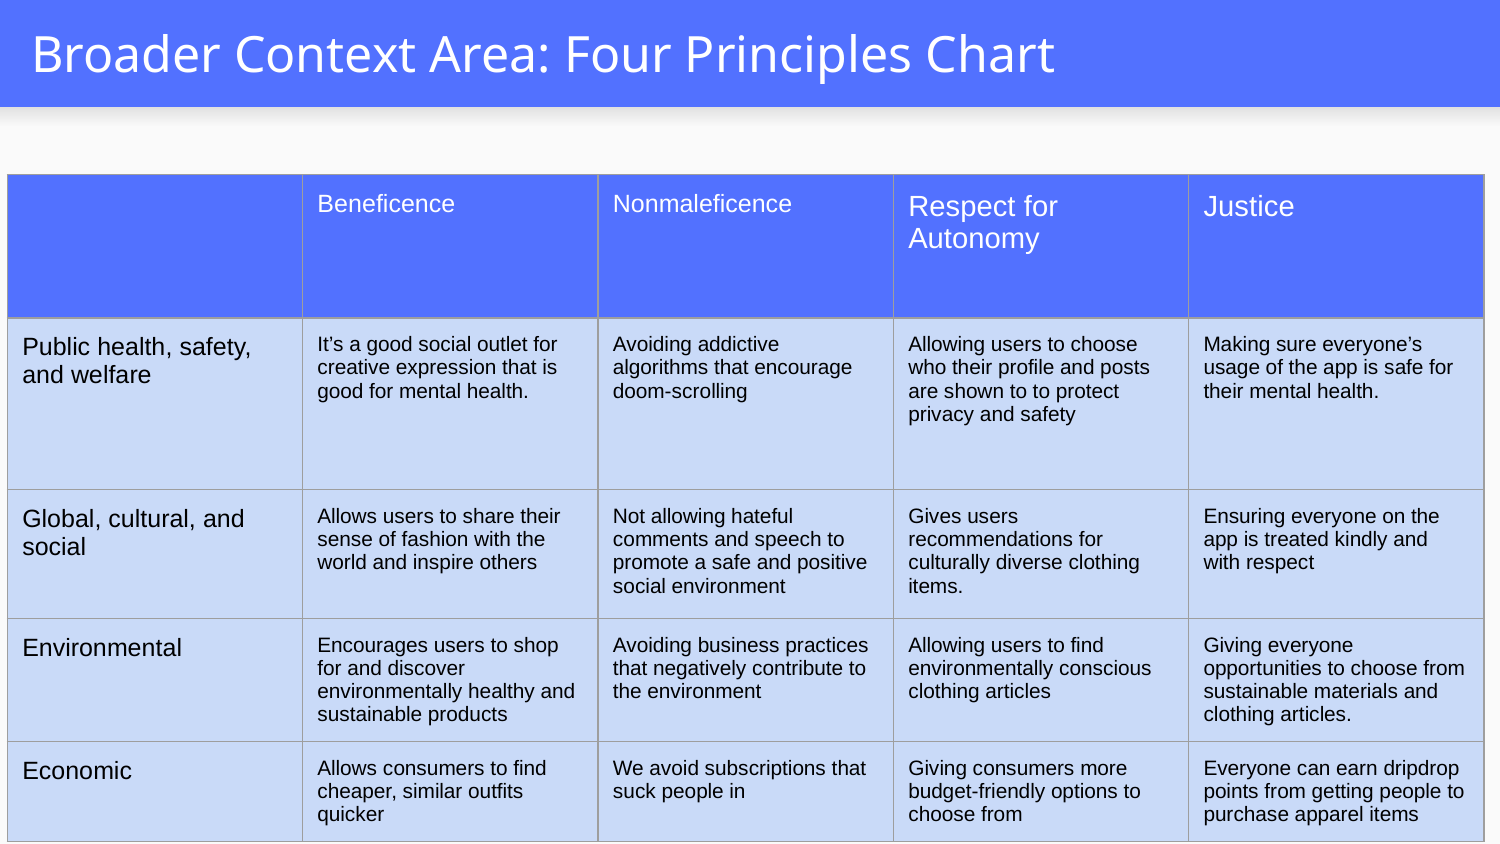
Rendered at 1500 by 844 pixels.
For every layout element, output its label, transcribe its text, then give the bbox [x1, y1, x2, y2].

table_cell Allows consumers to find cheaper, similar outfits quicker [303, 742, 597, 841]
title Broader Context Area: Four Principles Chart [16, 2, 1464, 102]
table_cell Avoiding business practices that negatively contribute to the environment [599, 619, 893, 741]
table_cell Avoiding addictive algorithms that encourage doom-scrolling [599, 319, 893, 489]
table_cell Allowing users to choose who their profile and posts are shown to to protect privacy and safety [894, 319, 1188, 489]
table_header Nonmaleficence [599, 175, 893, 317]
table_header Respect for Autonomy [894, 175, 1188, 317]
table_cell Gives users recommendations for culturally diverse clothing items. [894, 490, 1188, 618]
table_cell Making sure everyone’s usage of the app is safe for their mental health. [1189, 319, 1483, 489]
table_header Beneficence [303, 175, 597, 317]
table_header [8, 175, 302, 317]
table_cell Encourages users to shop for and discover environmentally healthy and sustainable products [303, 619, 597, 741]
table_cell It’s a good social outlet for creative expression that is good for mental health. [303, 319, 597, 489]
table_header Justice [1189, 175, 1483, 317]
table_cell Giving everyone opportunities to choose from sustainable materials and clothing articles. [1189, 619, 1483, 741]
table_cell Public health, safety, and welfare [8, 319, 302, 489]
table_cell Everyone can earn dripdrop points from getting people to purchase apparel items [1189, 742, 1483, 841]
table_cell We avoid subscriptions that suck people in [599, 742, 893, 841]
table_cell Economic [8, 742, 302, 841]
table_cell Giving consumers more budget-friendly options to choose from [894, 742, 1188, 841]
table_cell Environmental [8, 619, 302, 741]
table_cell Not allowing hateful comments and speech to promote a safe and positive social environment [599, 490, 893, 618]
table_cell Allows users to share their sense of fashion with the world and inspire others [303, 490, 597, 618]
table_cell Global, cultural, and social [8, 490, 302, 618]
table_cell Allowing users to find environmentally conscious clothing articles [894, 619, 1188, 741]
table_cell Ensuring everyone on the app is treated kindly and with respect [1189, 490, 1483, 618]
